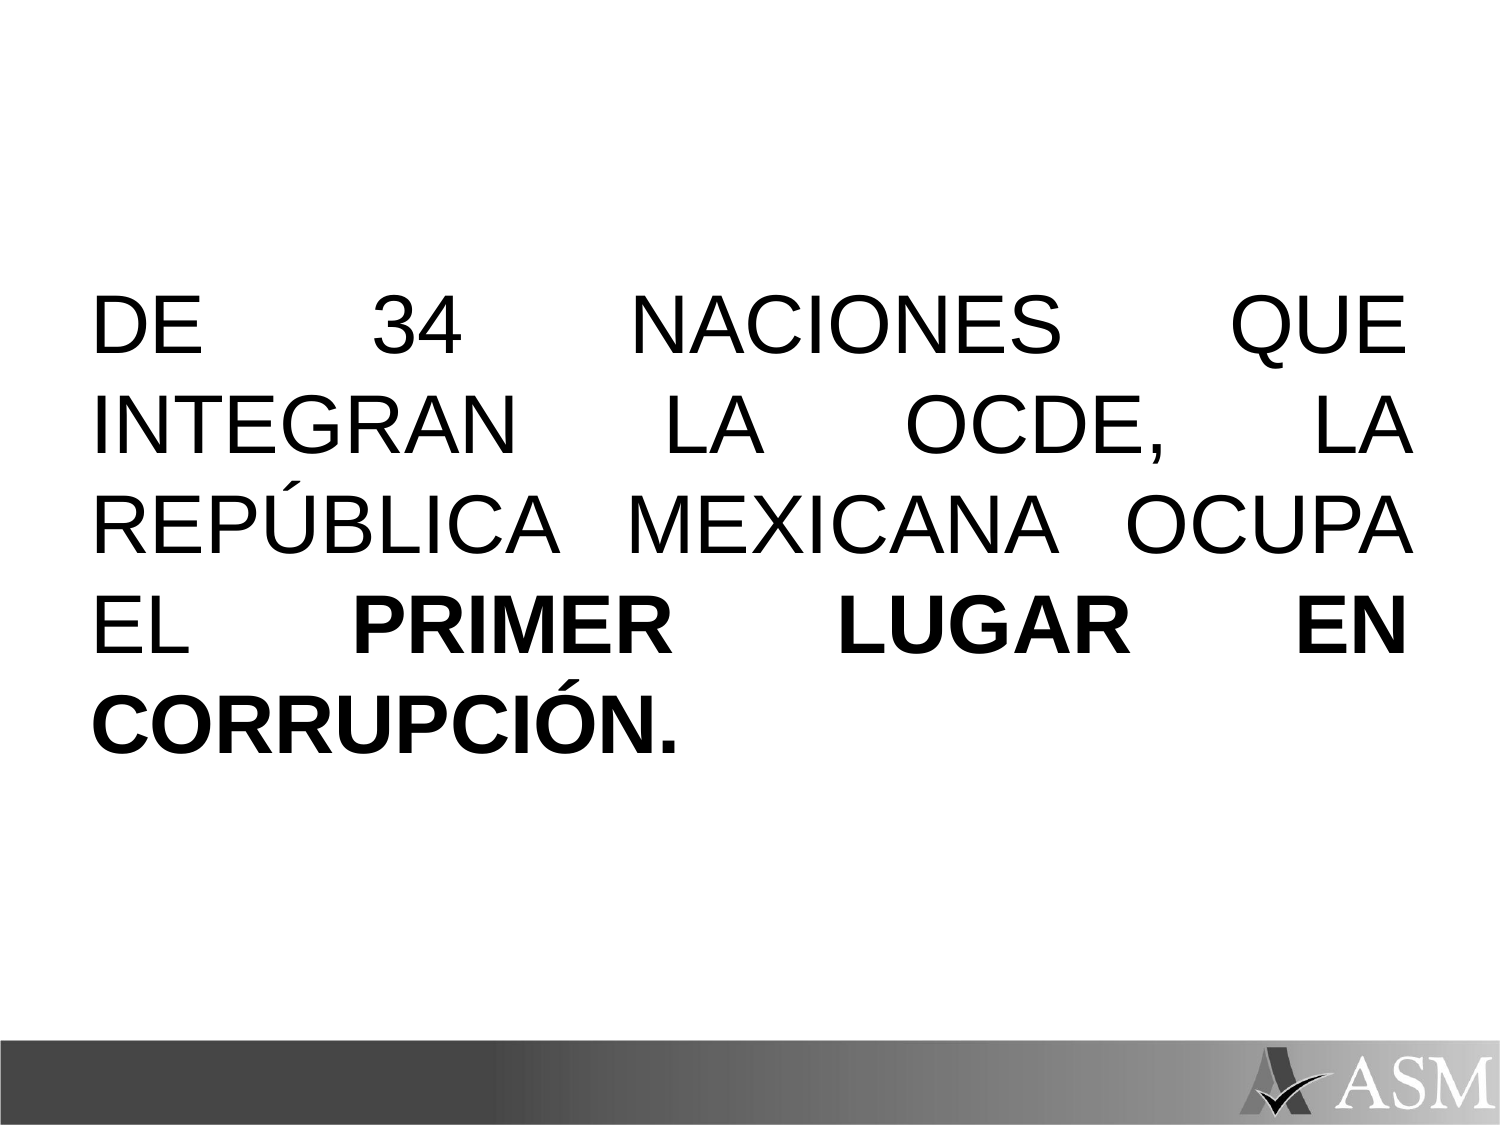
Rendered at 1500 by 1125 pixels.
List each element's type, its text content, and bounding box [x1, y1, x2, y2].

picture [0, 1040, 1500, 1125]
list DE 34 NACIONES QUE INTEGRAN LA OCDE, LA REPÚBLICA MEXICANA OCUPA EL PRIMER LUGAR EN CORRUPCIÓN. [74, 262, 1426, 1006]
